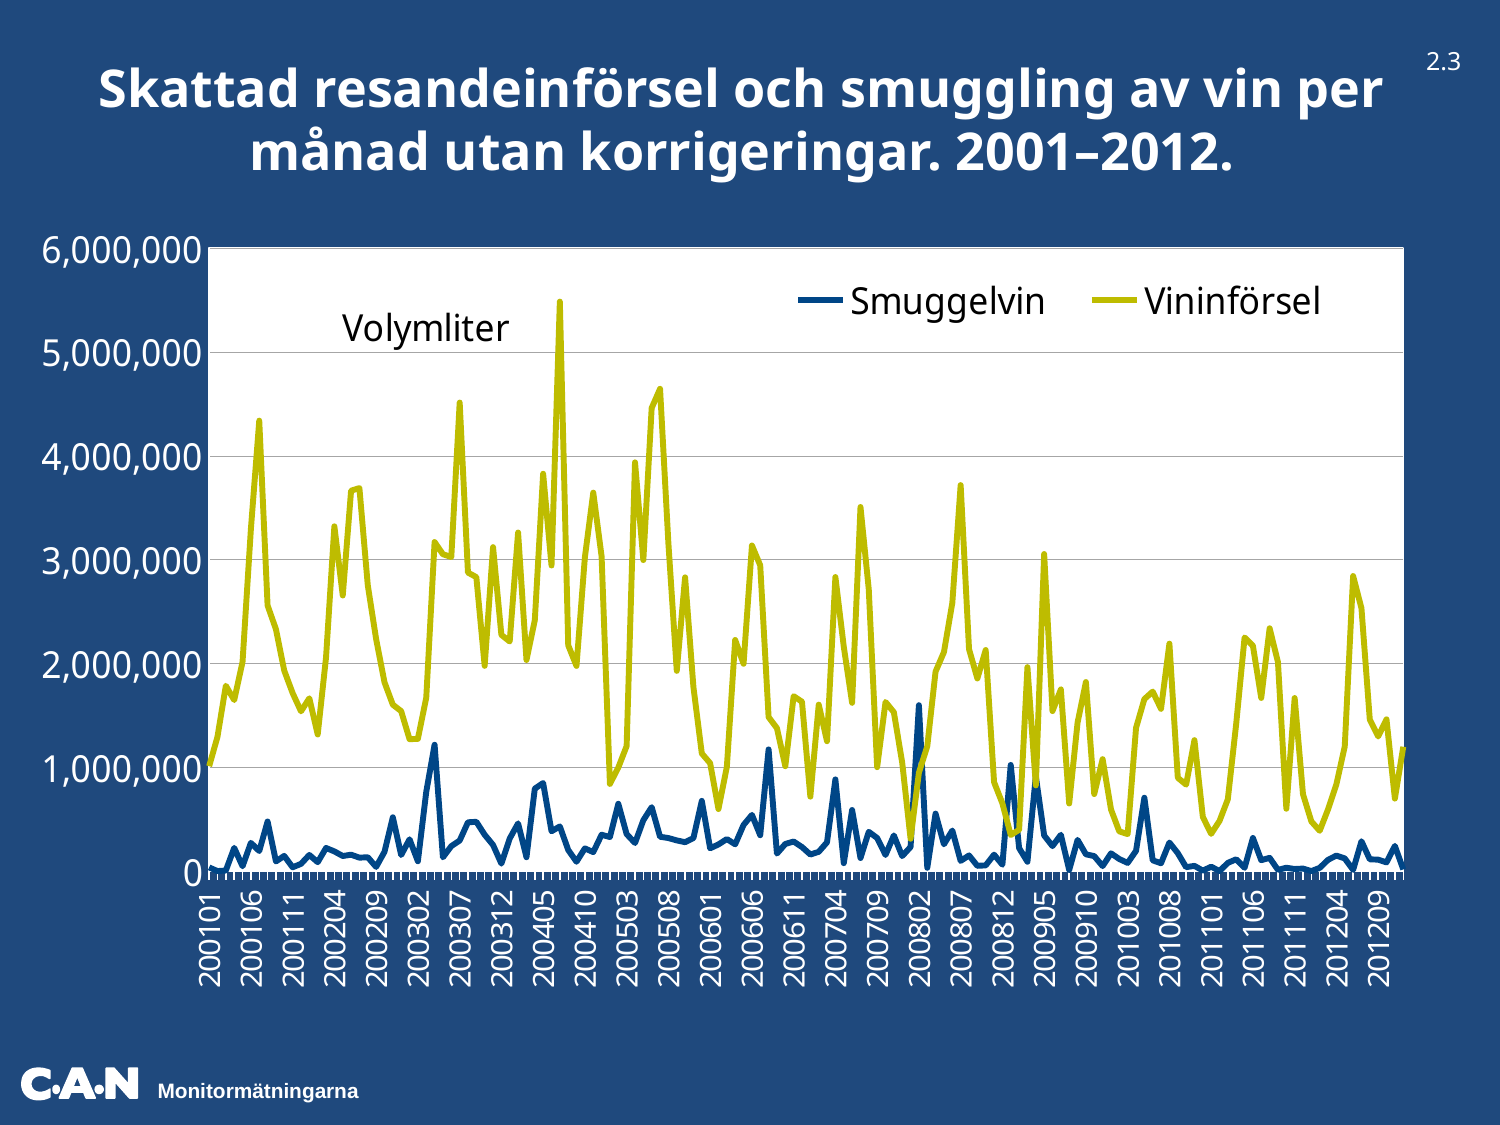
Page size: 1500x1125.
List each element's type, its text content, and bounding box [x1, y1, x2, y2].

title Skattad resandeinförsel och smuggling av vin per månad utan korrigeringar. 2001–2012. [58, 34, 1426, 202]
chart [41, 222, 1459, 1012]
text_box 2.3 [1411, 8, 1494, 83]
